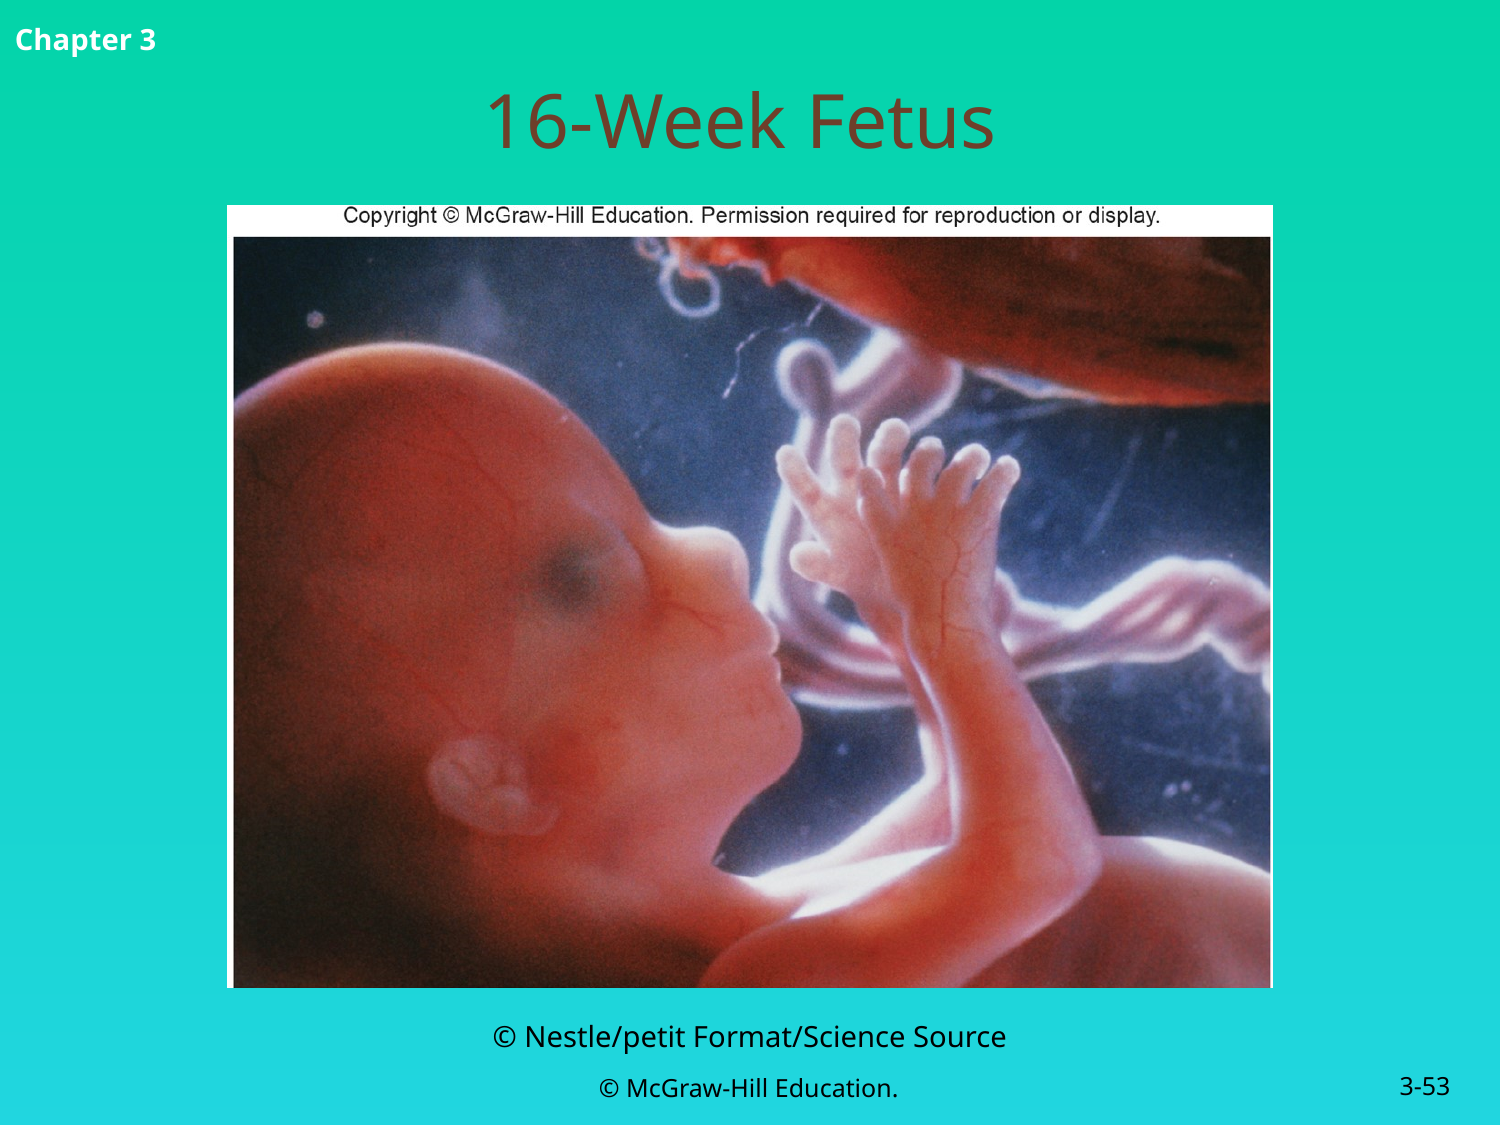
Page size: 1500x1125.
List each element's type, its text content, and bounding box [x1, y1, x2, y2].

picture [226, 205, 1273, 988]
list © Nestle/petit Format/Science Source [75, 1011, 1425, 1063]
title 16-Week Fetus [25, 24, 1475, 213]
